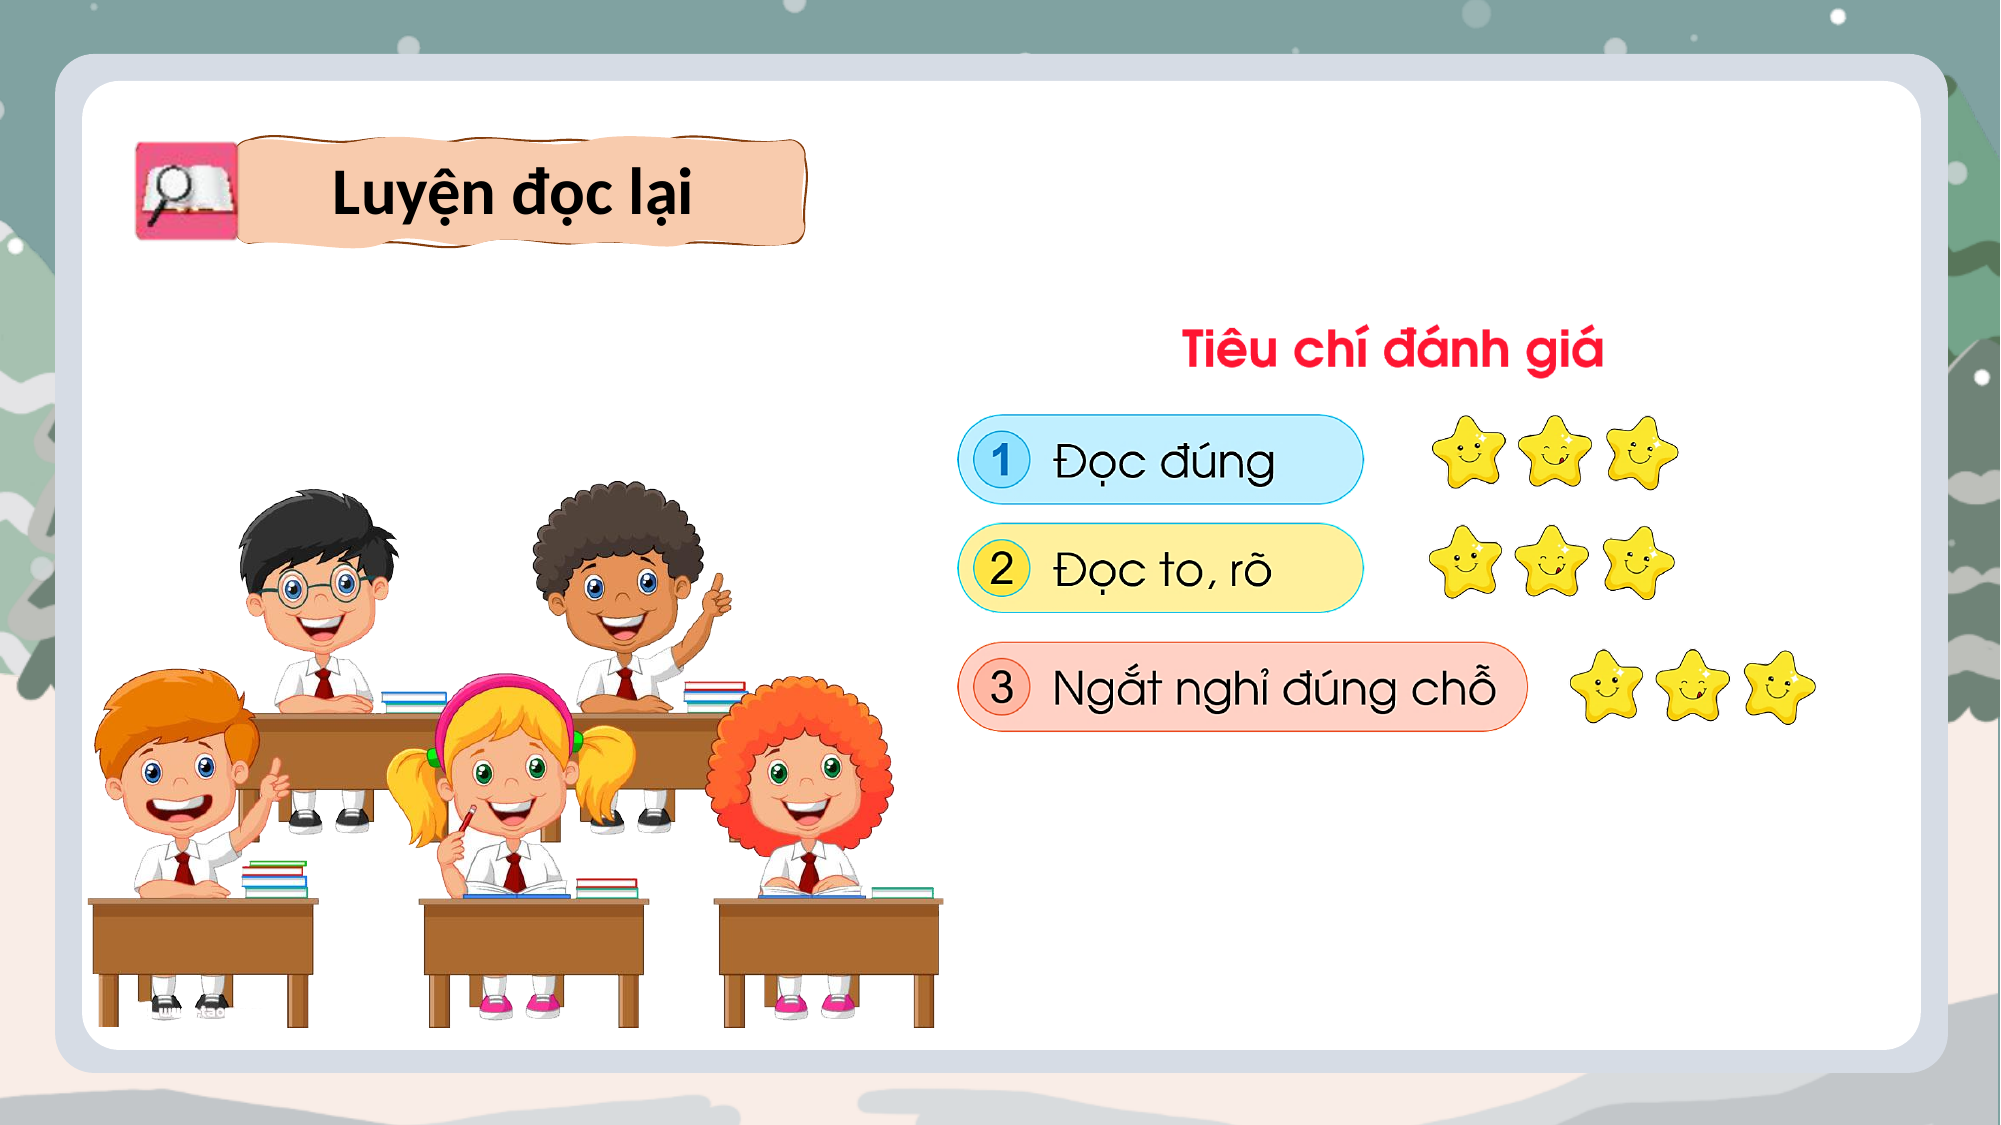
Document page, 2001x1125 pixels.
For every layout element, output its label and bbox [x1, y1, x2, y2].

picture [0, 0, 2000, 1125]
text_box [242, 140, 805, 243]
text_box [81, 79, 1922, 1051]
